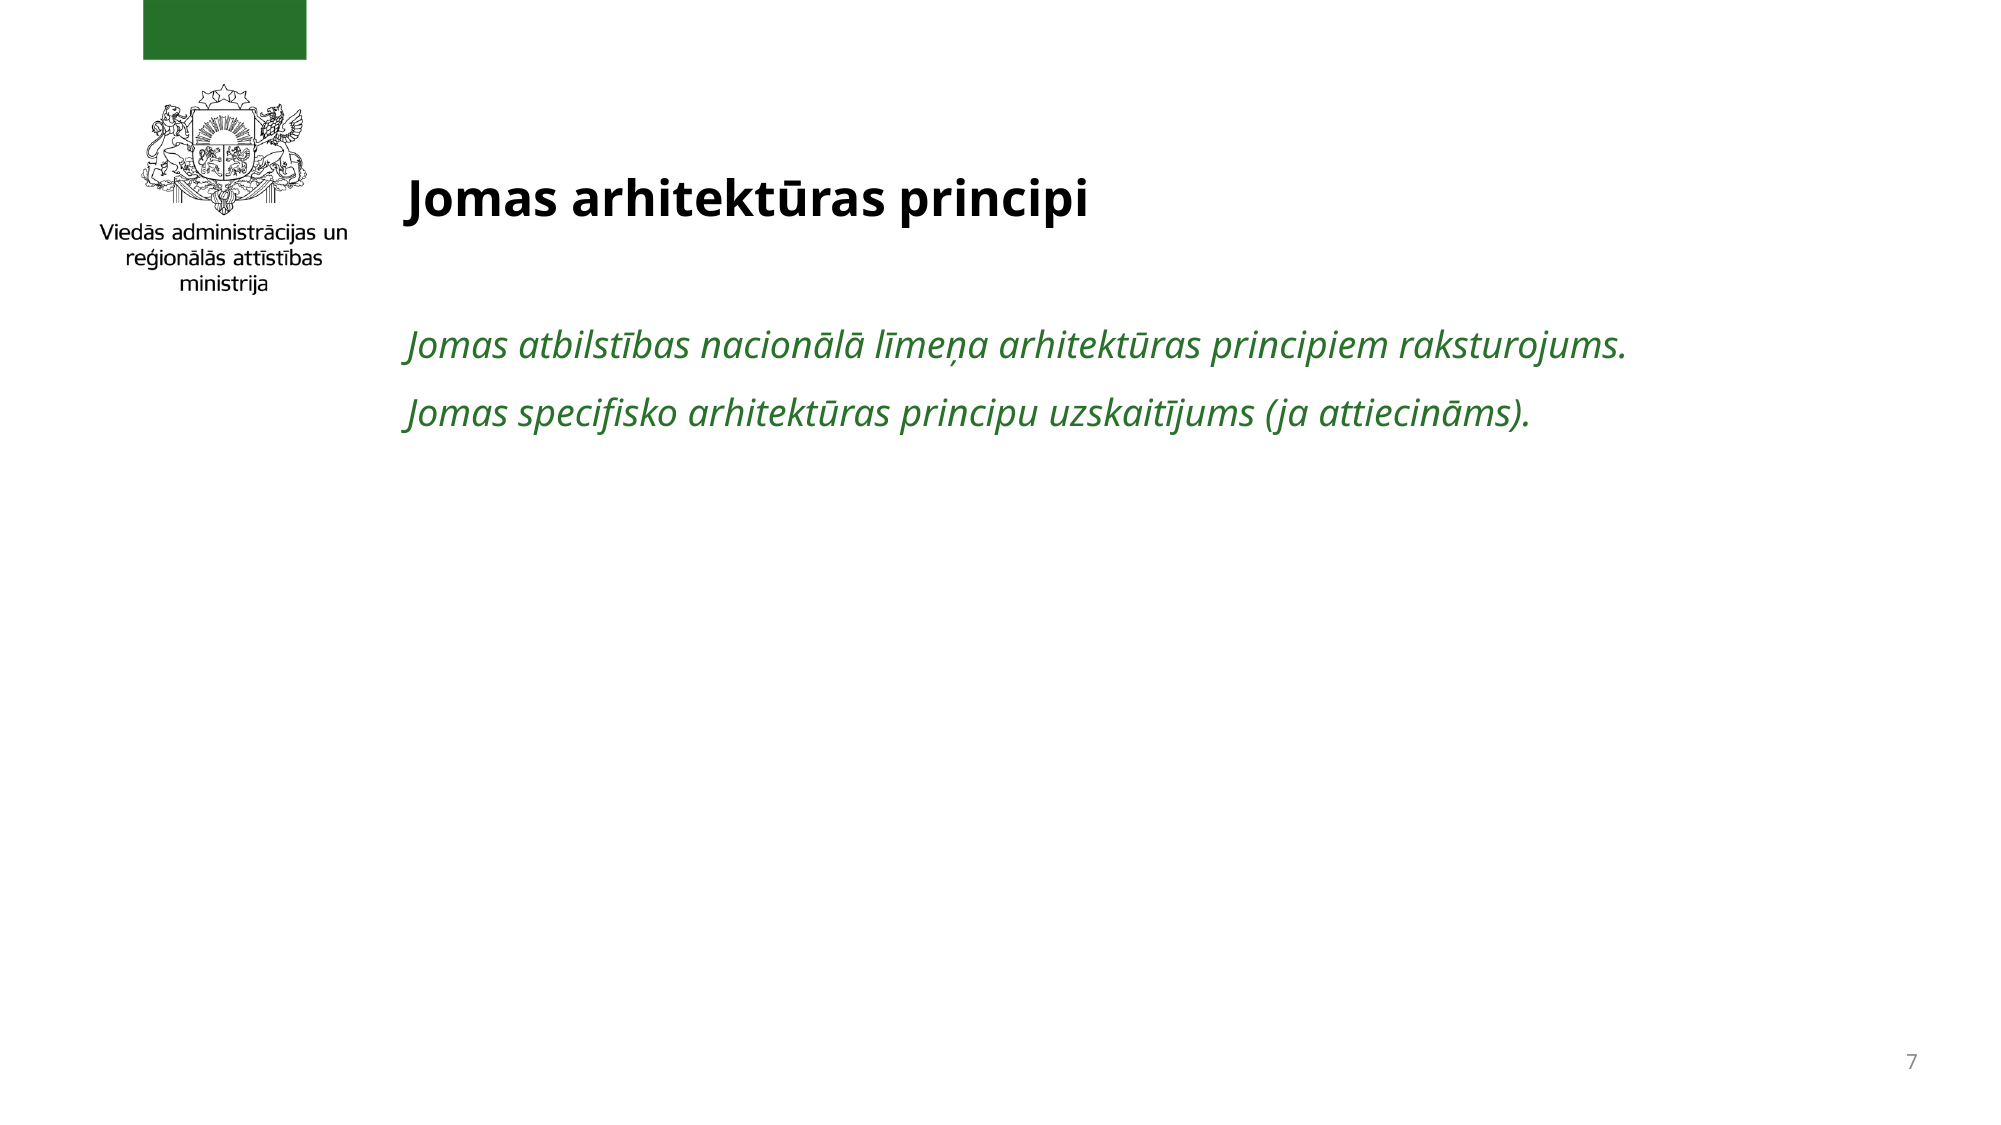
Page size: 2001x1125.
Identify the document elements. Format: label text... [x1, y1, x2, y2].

picture [75, 0, 371, 295]
title Jomas arhitektūras principi [391, 111, 1839, 282]
list Jomas atbilstības nacionālā līmeņa arhitektūras principiem raksturojums. Jomas specifisko arhitektūras principu uzskaitījums (ja attiecināms). [391, 309, 1784, 1108]
slide_number 7 [1866, 1037, 1934, 1088]
